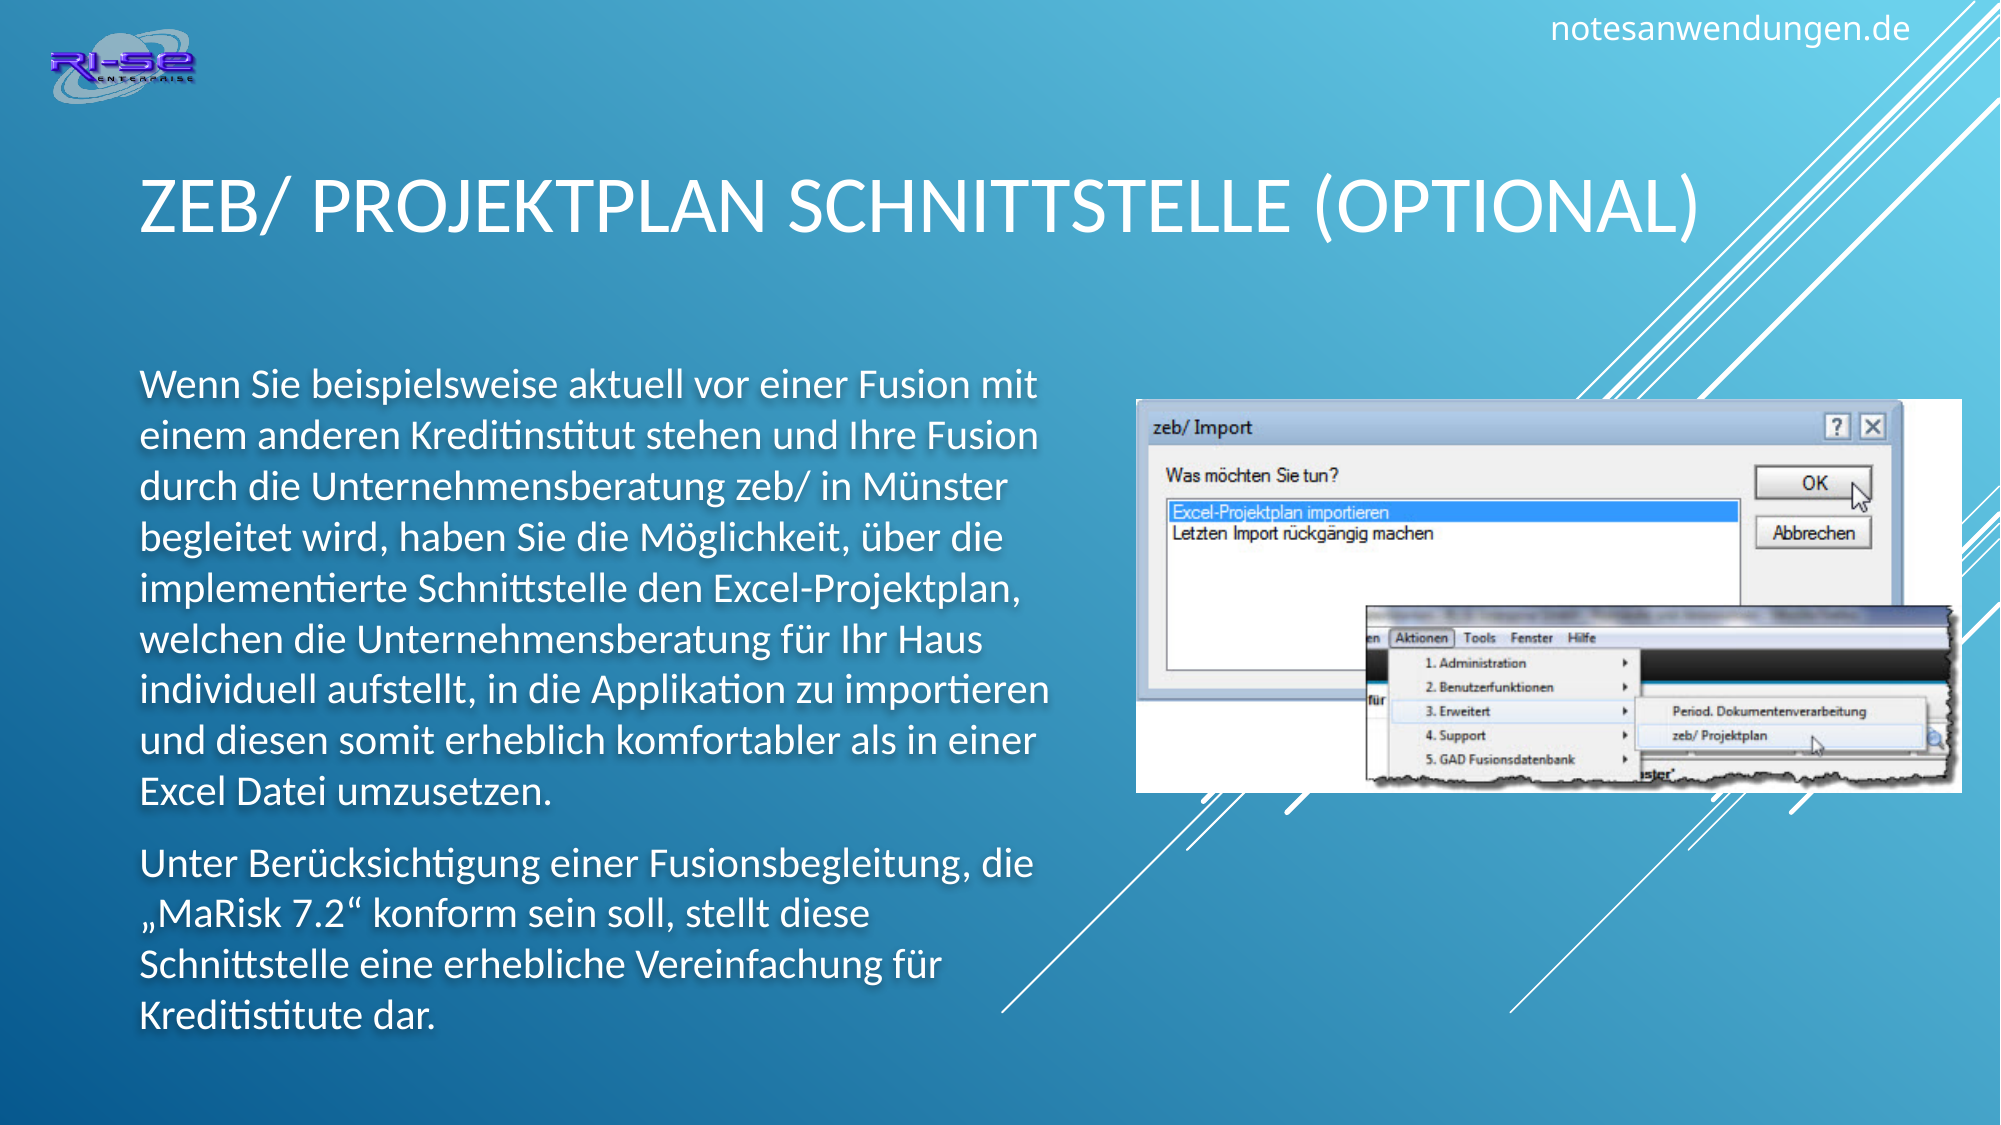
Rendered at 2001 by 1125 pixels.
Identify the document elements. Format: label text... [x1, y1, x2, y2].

title zeb/ Projektplan Schnittstelle (optional) [124, 133, 1741, 257]
picture [1136, 399, 1963, 793]
subtitle Wenn Sie beispielsweise aktuell vor einer Fusion mit einem anderen Kreditinstitut stehen und Ihre Fusion durch die Unternehmensberatung zeb/ in Münster begleitet wird, haben Sie die Möglichkeit, über die implementierte Schnittstelle den Excel-Projektplan, welchen die Unternehmensberatung für Ihr Haus individuell aufstellt, in die Applikation zu importieren und diesen somit erheblich komfortabler als in einer Excel Datei umzusetzen. Unter Berücksichtigung einer Fusionsbegleitung, die „MaRisk 7.2“ konform sein soll, stellt diese Schnittstelle eine erhebliche Vereinfachung für Kreditistitute dar. [124, 348, 1082, 1047]
text_box notesanwendungen.de [1535, 0, 1927, 55]
picture [51, 29, 198, 104]
